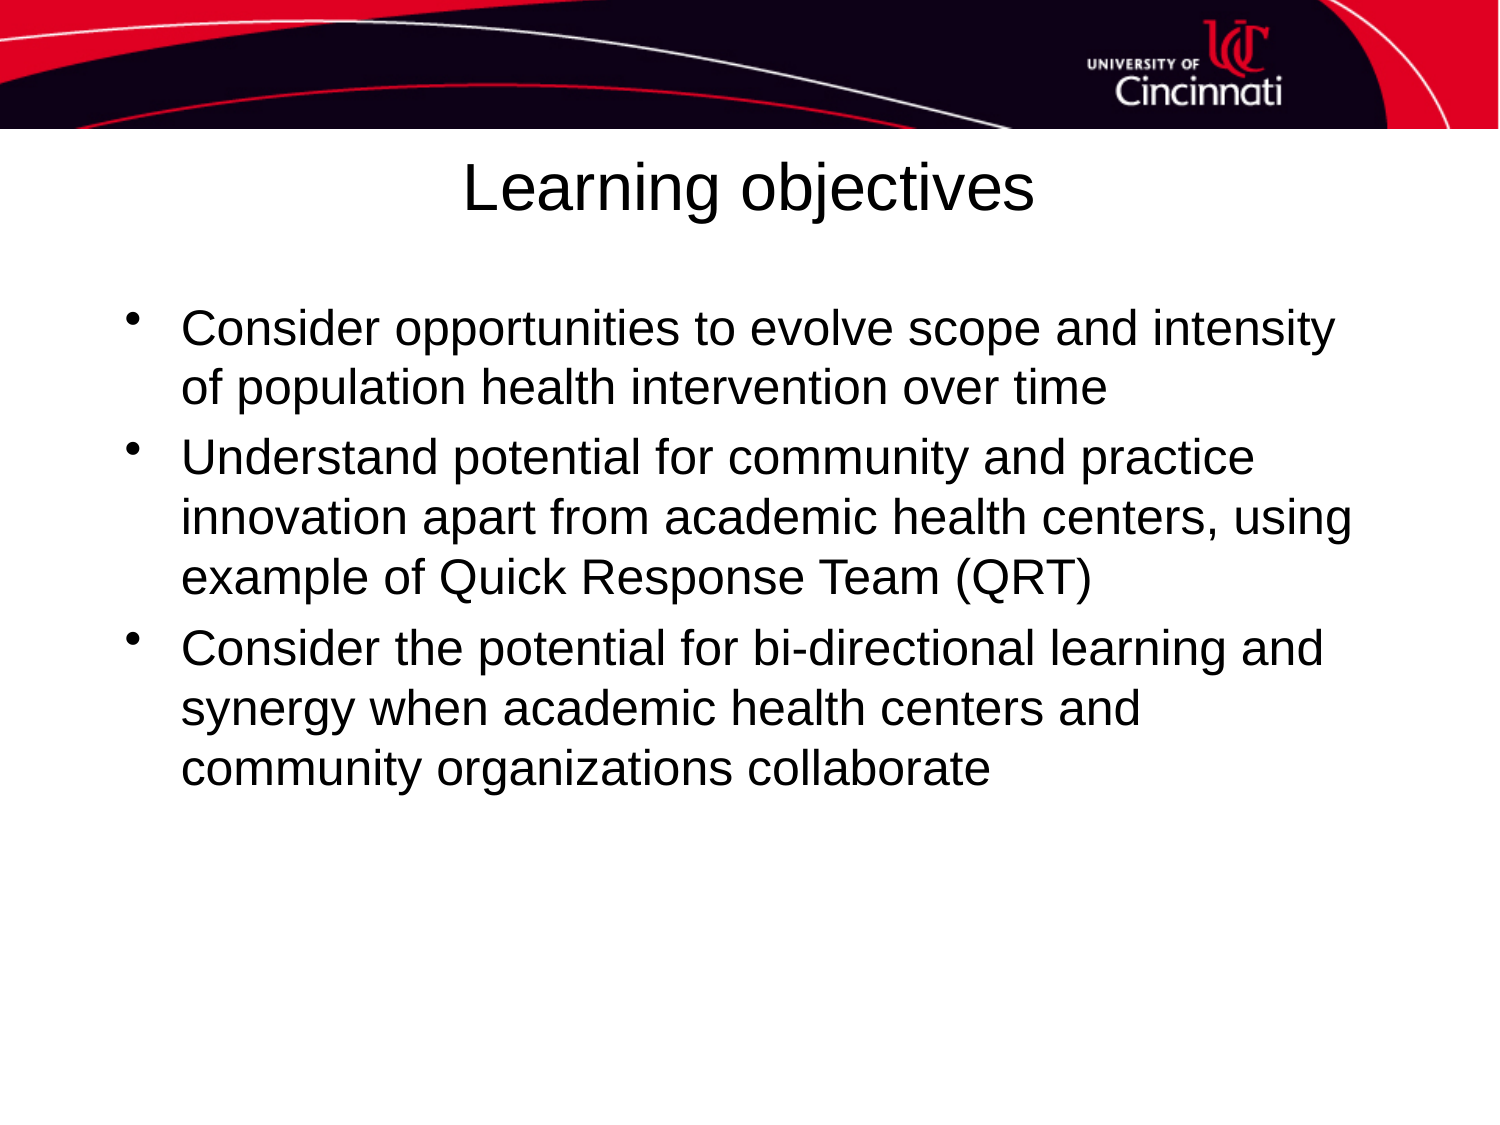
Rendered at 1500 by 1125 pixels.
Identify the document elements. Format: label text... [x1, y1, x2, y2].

picture [0, 0, 1500, 99]
list Consider opportunities to evolve scope and intensity of population health intervention over time Understand potential for community and practice innovation apart from academic health centers, using example of Quick Response Team (QRT) Consider the potential for bi-directional learning and synergy when academic health centers and community organizations collaborate [109, 288, 1391, 882]
text_box Learning objectives [0, 99, 1500, 288]
